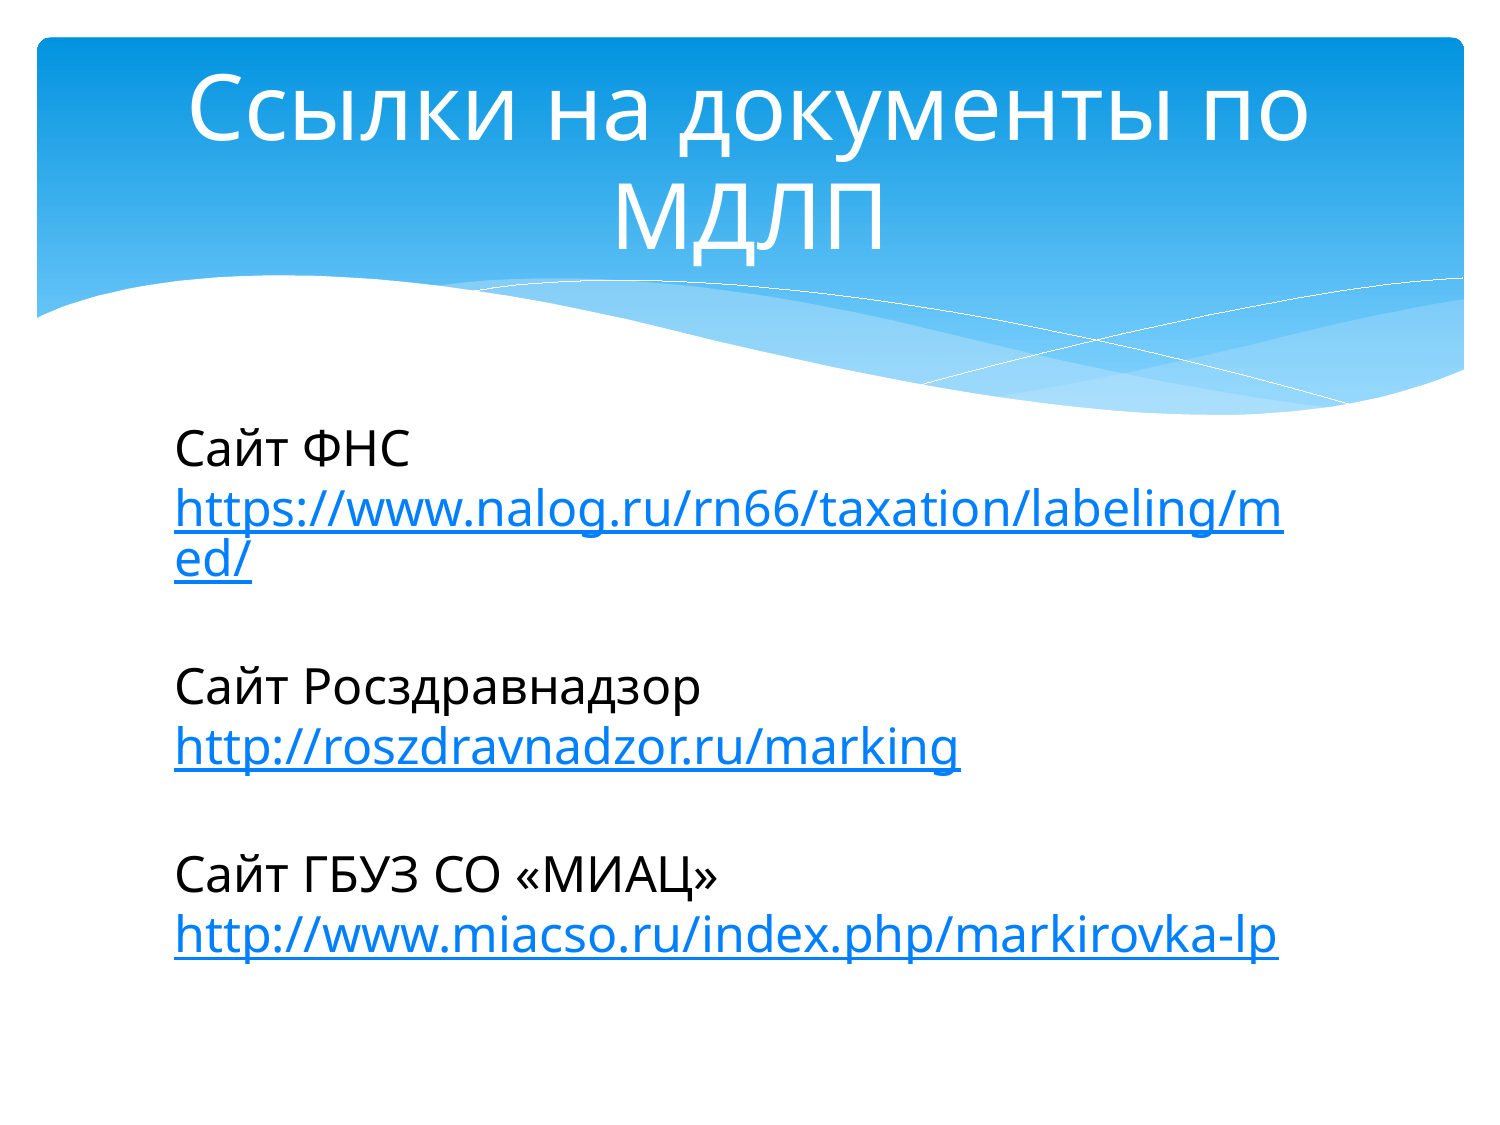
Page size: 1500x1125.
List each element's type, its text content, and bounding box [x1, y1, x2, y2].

title Ссылки на документы по МДЛП [75, 55, 1425, 261]
text_box Сайт ФНС https://www.nalog.ru/rn66/taxation/labeling/med/ Сайт Росздравнадзор http://roszdravnadzor.ru/marking Сайт ГБУЗ СО «МИАЦ» http://www.miacso.ru/index.php/markirovka-lp [159, 408, 1317, 1019]
